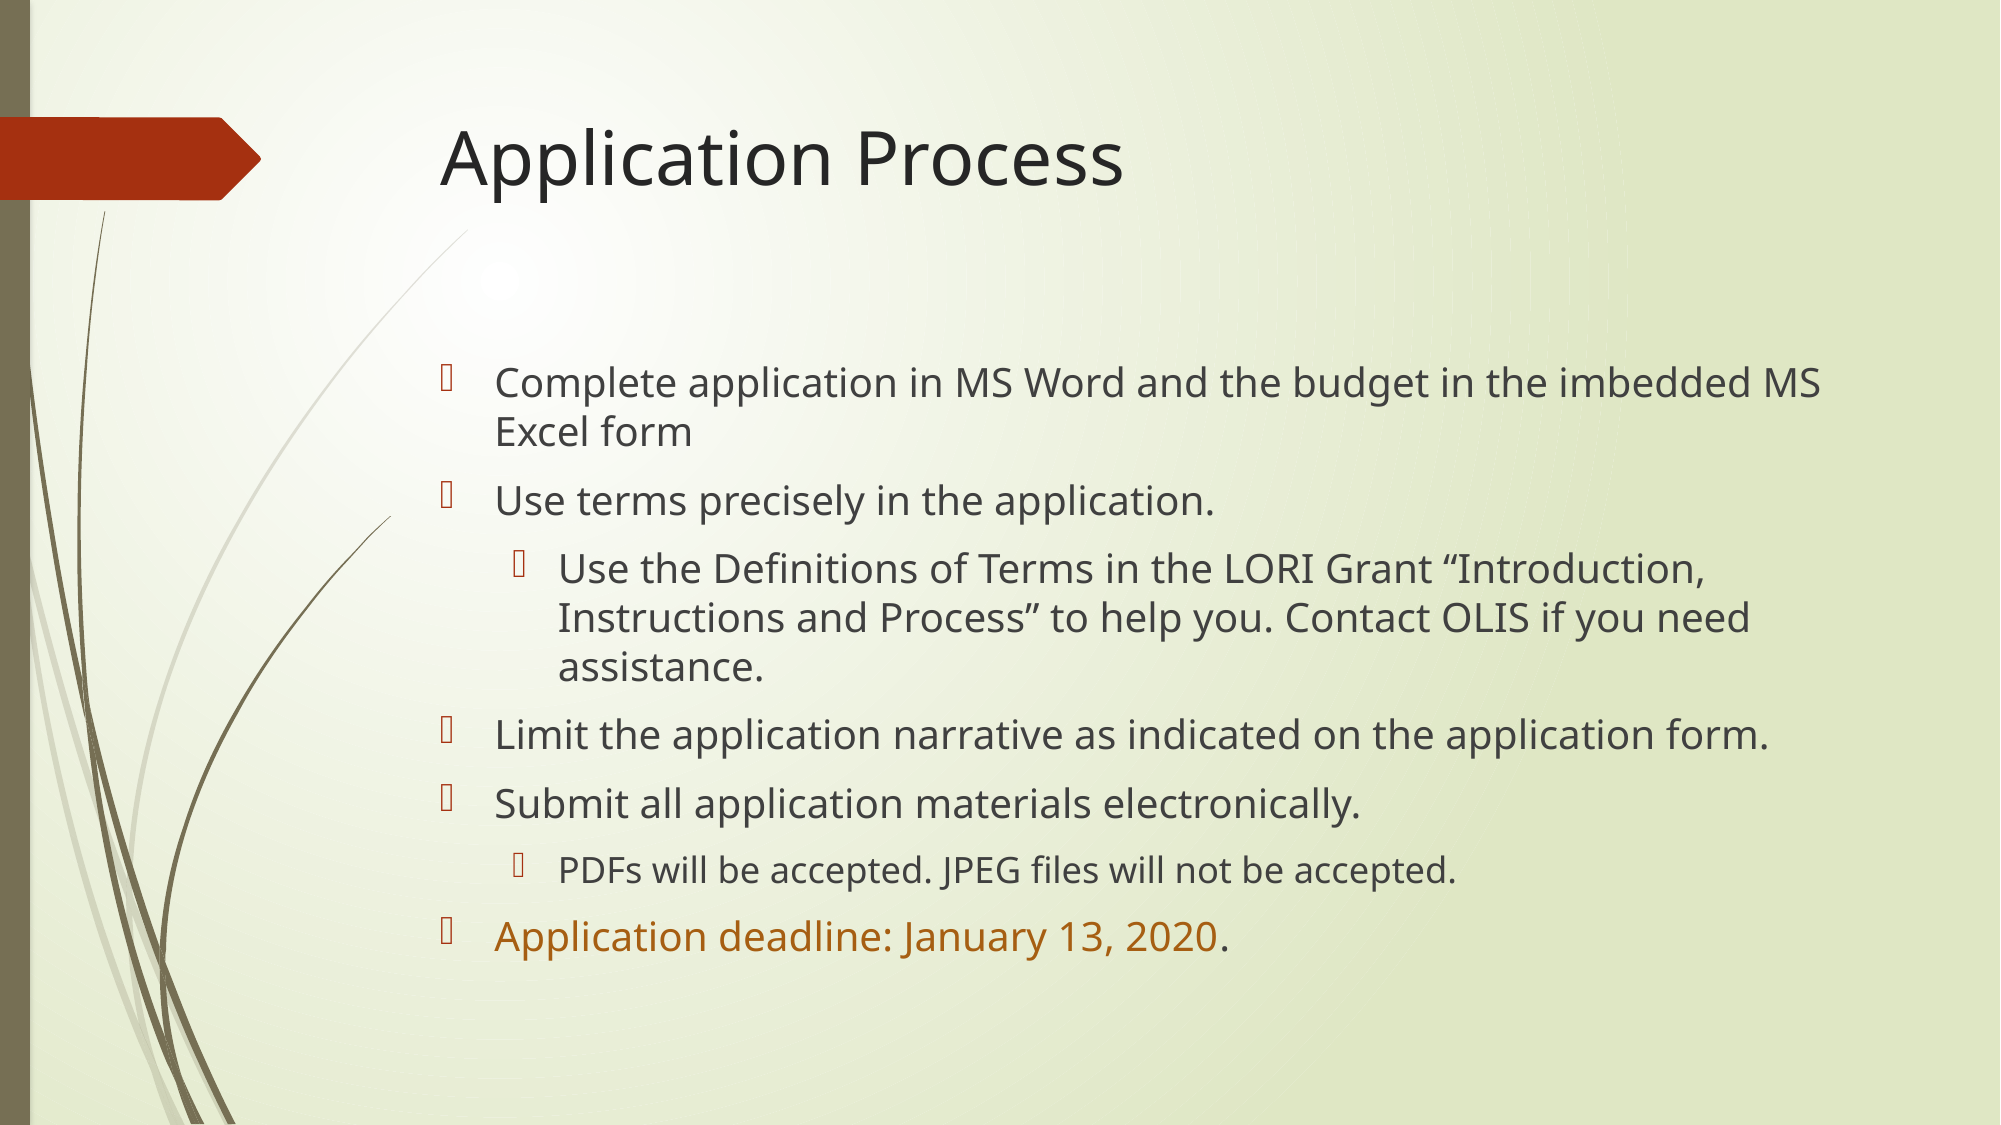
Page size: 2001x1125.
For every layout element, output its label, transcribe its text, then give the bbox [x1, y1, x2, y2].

list Complete application in MS Word and the budget in the imbedded MS Excel form Use terms precisely in the application. Use the Definitions of Terms in the LORI Grant “Introduction, Instructions and Process” to help you. Contact OLIS if you need assistance. Limit the application narrative as indicated on the application form. Submit all application materials electronically. PDFs will be accepted. JPEG files will not be accepted. Application deadline: January 13, 2020. [424, 350, 1888, 970]
title Application Process [425, 102, 1888, 313]
